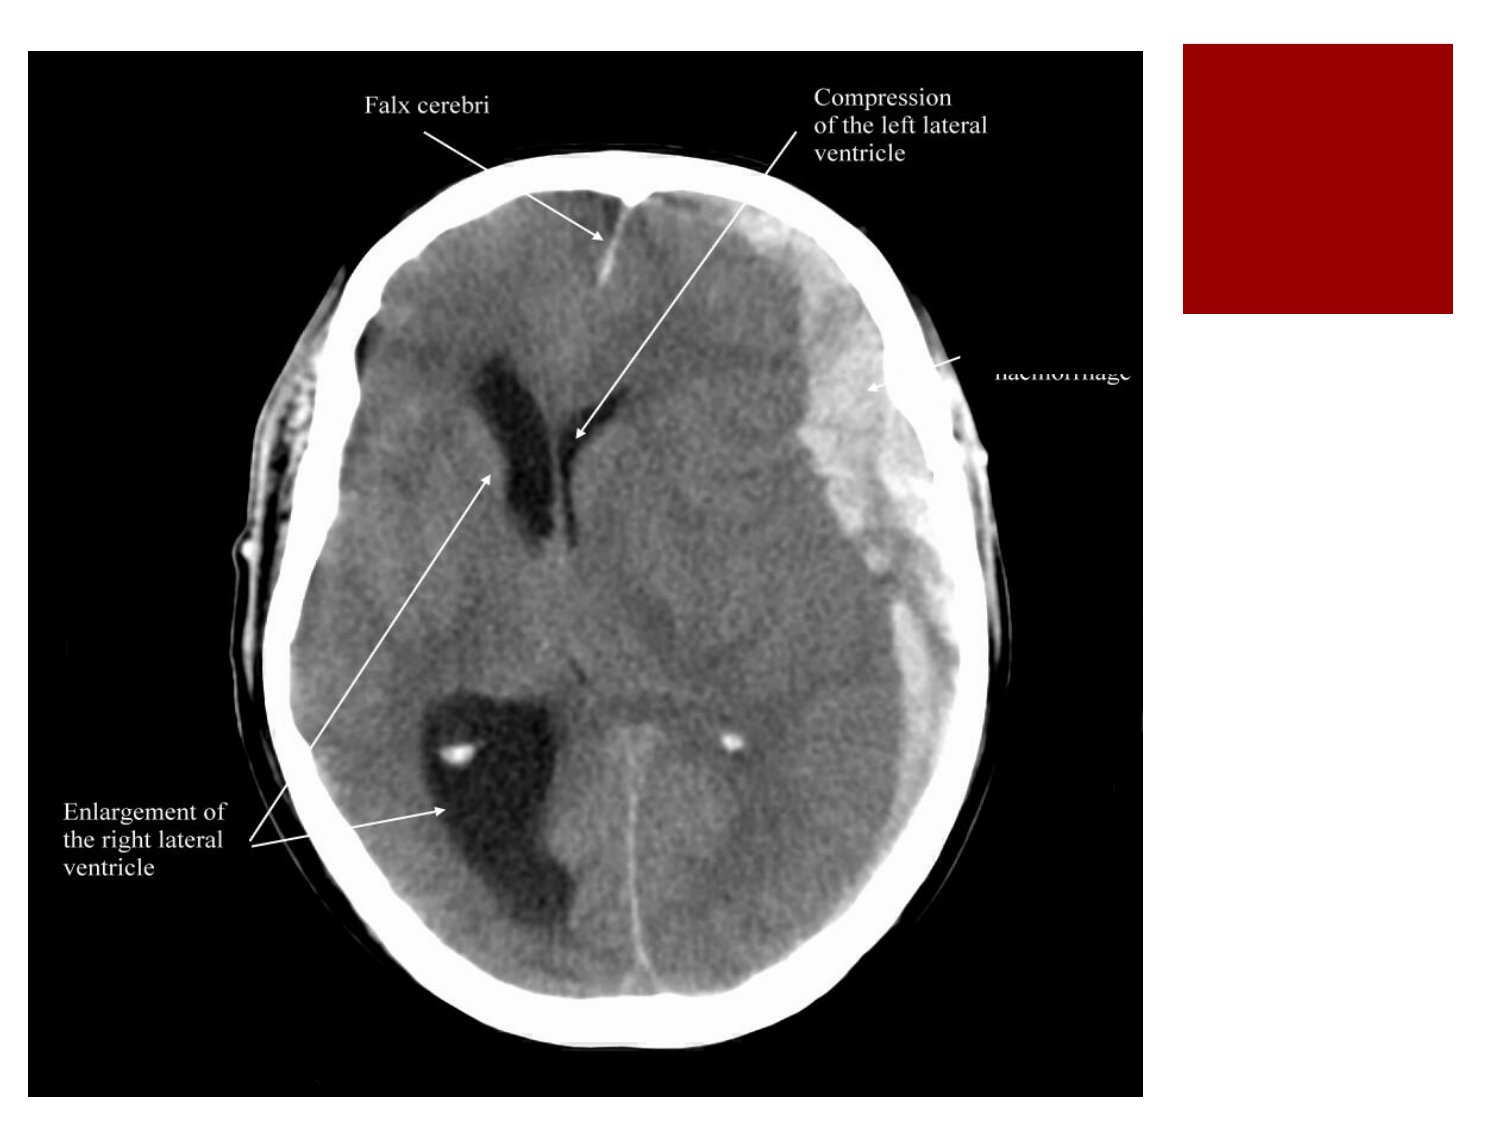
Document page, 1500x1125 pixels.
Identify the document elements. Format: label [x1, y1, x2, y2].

list [27, 50, 1144, 1098]
